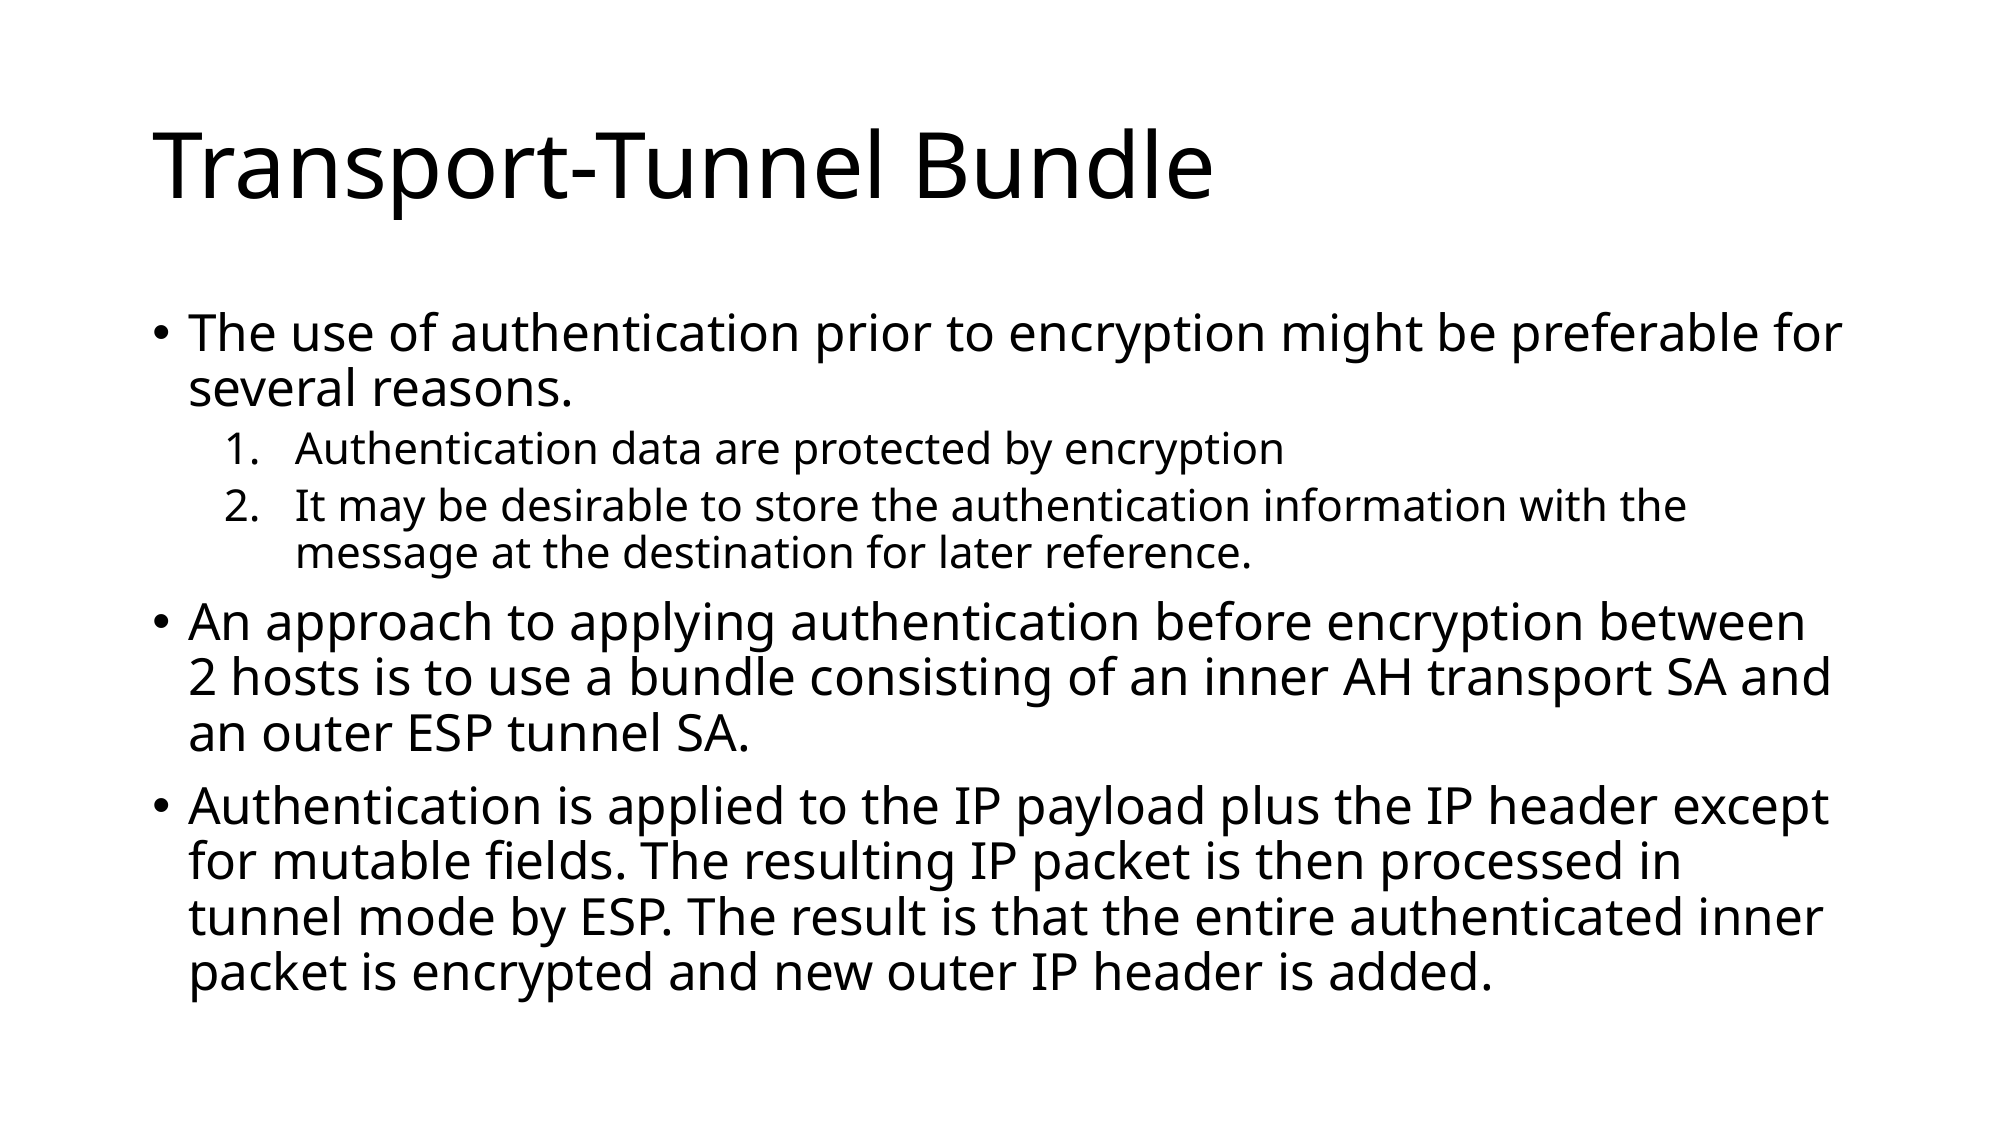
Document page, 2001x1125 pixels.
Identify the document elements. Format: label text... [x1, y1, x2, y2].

title Transport-Tunnel Bundle [137, 59, 1863, 278]
list The use of authentication prior to encryption might be preferable for several reasons. Authentication data are protected by encryption It may be desirable to store the authentication information with the message at the destination for later reference. An approach to applying authentication before encryption between 2 hosts is to use a bundle consisting of an inner AH transport SA and an outer ESP tunnel SA. Authentication is applied to the IP payload plus the IP header except for mutable fields. The resulting IP packet is then processed in tunnel mode by ESP. The result is that the entire authenticated inner packet is encrypted and new outer IP header is added. [137, 299, 1863, 1014]
